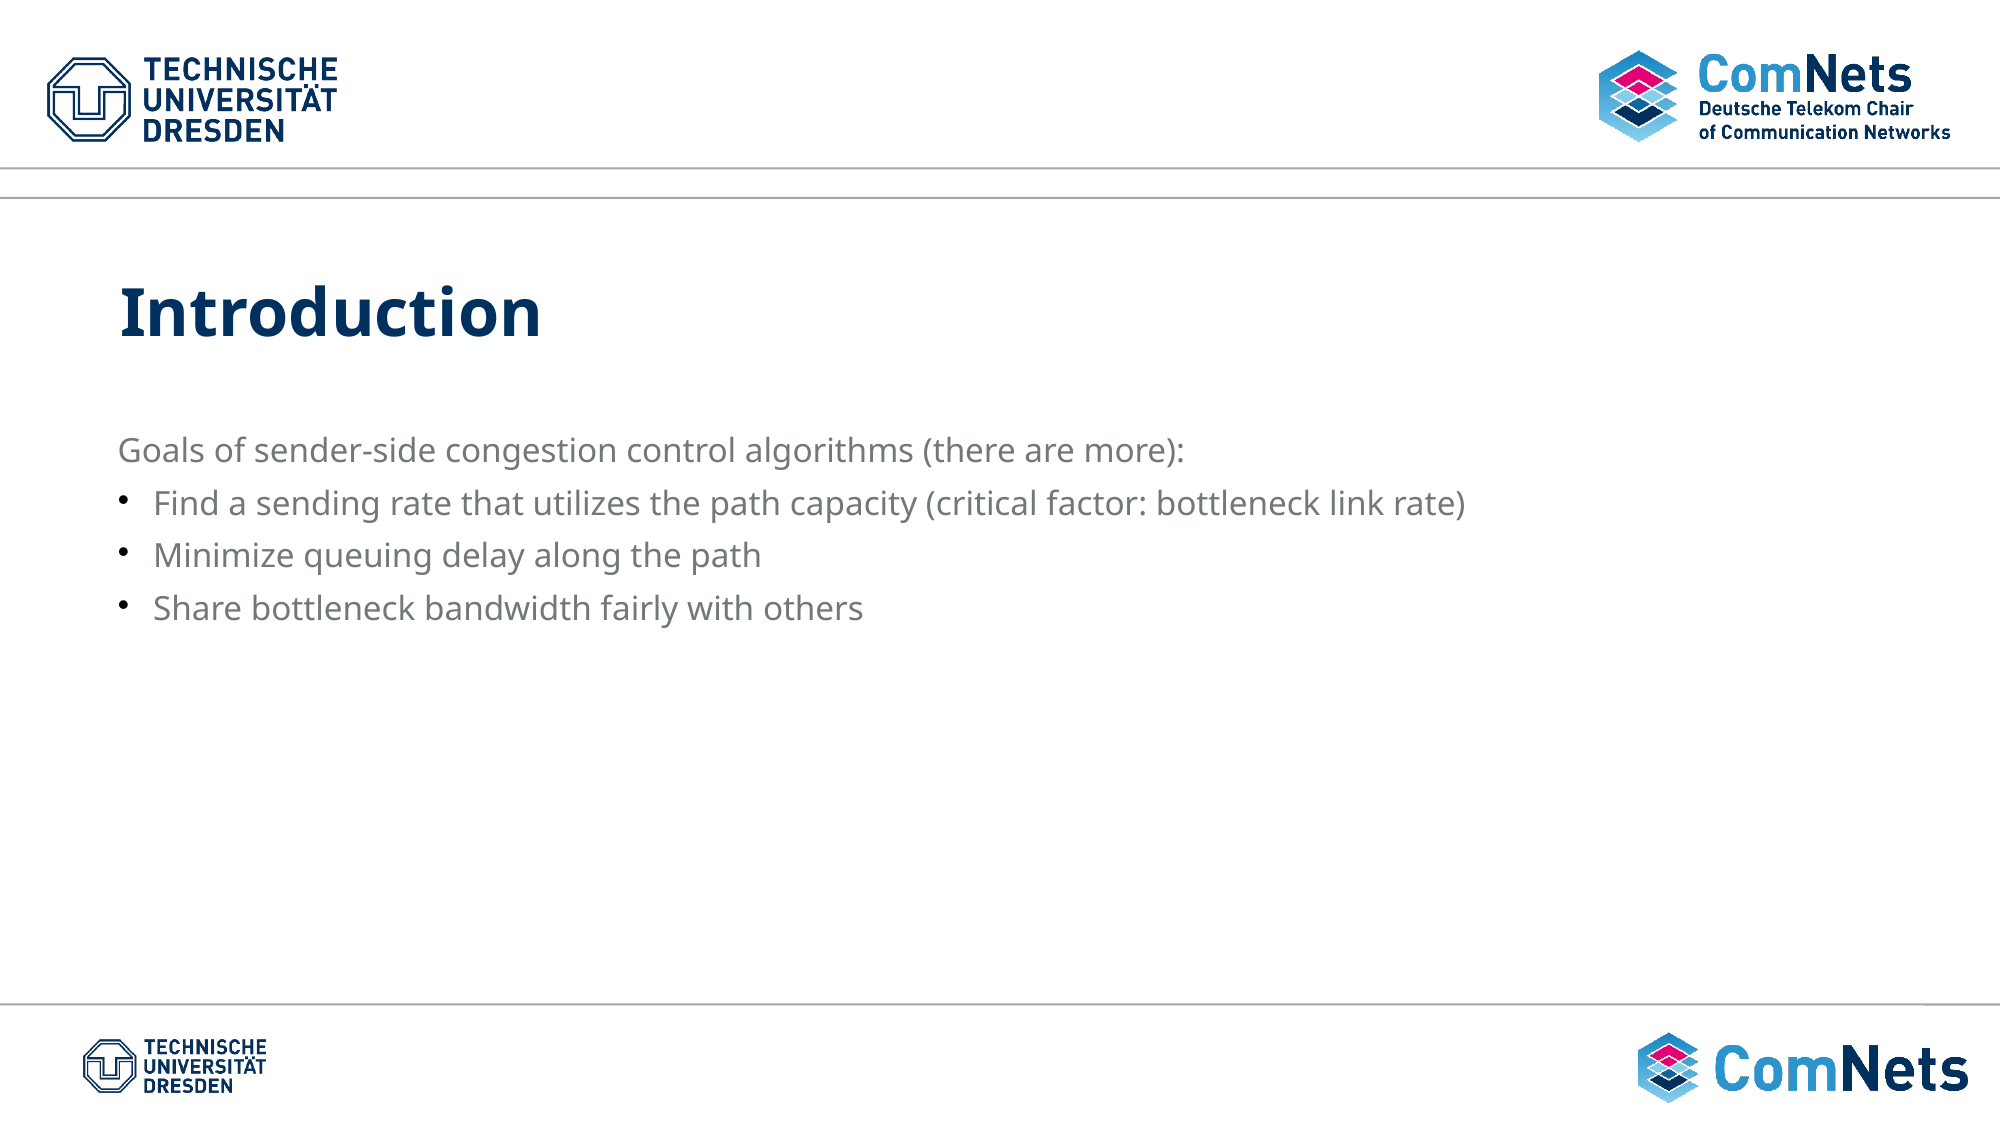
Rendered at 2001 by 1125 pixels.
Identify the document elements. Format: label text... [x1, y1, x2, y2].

picture [83, 1039, 266, 1093]
picture [47, 57, 337, 142]
picture [1638, 1032, 1968, 1103]
text_box Goals of sender-side congestion control algorithms (there are more): Find a sending rate that utilizes the path capacity (critical factor: bottleneck link rate) Minimize queuing delay along the path Share bottleneck bandwidth fairly with others [117, 429, 1830, 649]
text_box Introduction [120, 269, 1833, 430]
picture [1599, 50, 1955, 142]
